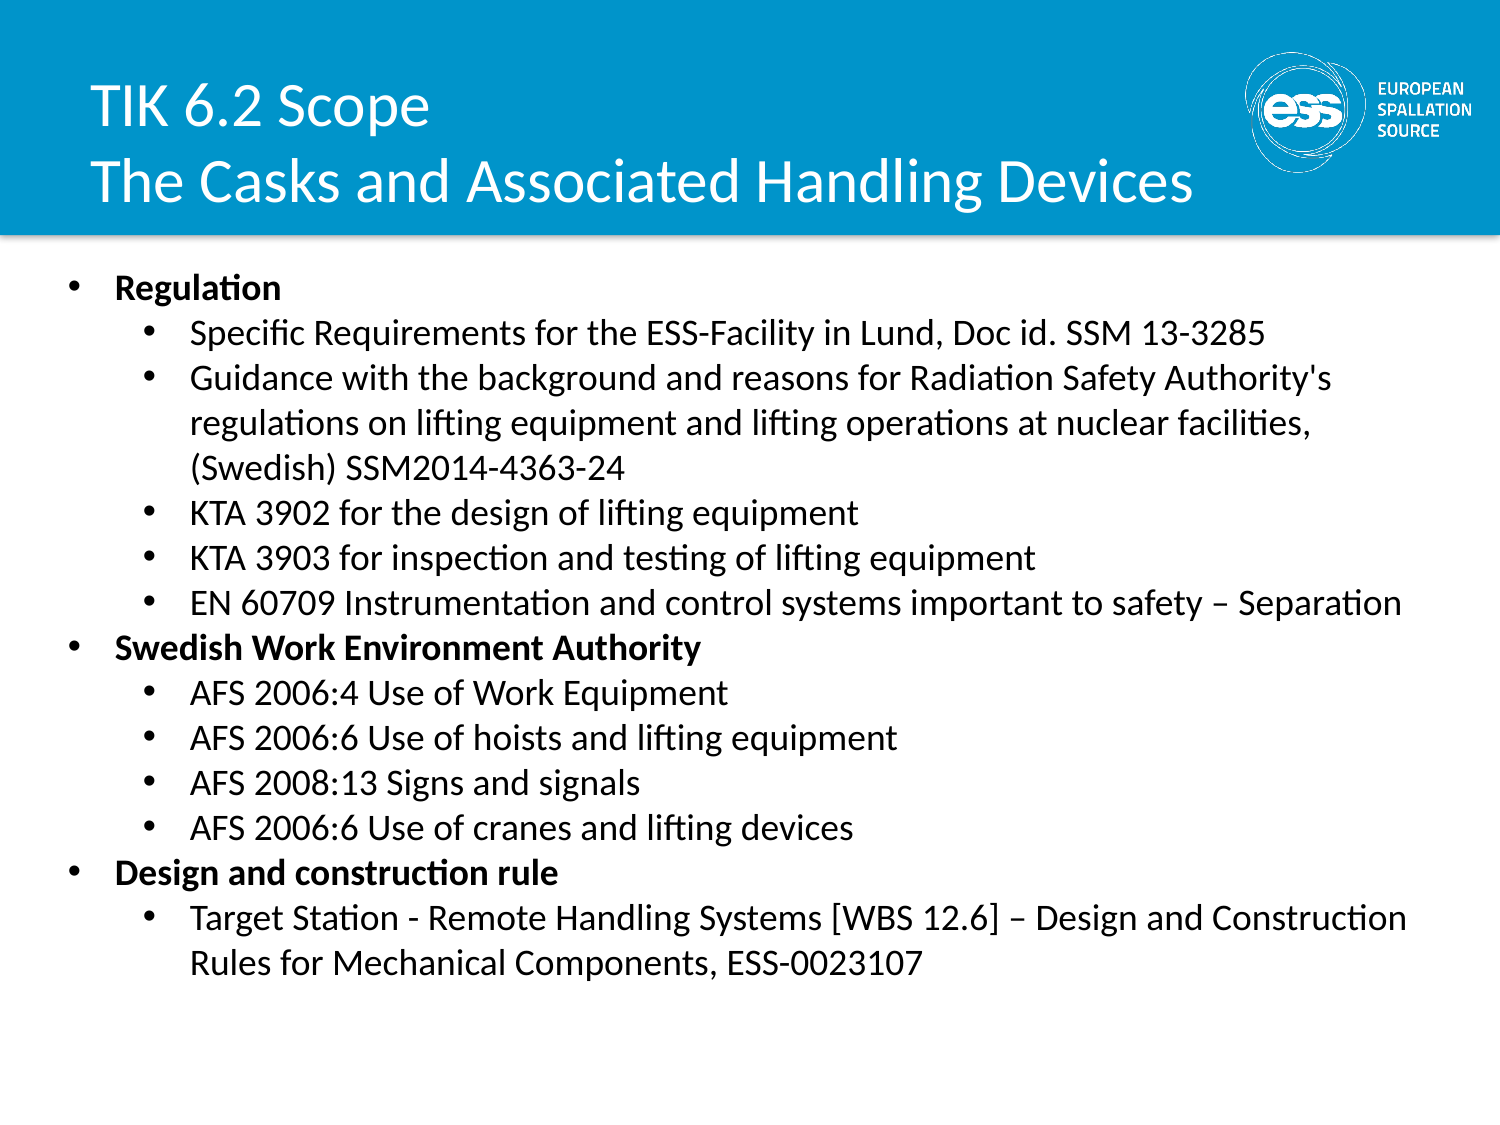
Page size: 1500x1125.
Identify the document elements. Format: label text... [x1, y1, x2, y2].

picture [1379, 83, 1385, 94]
text_box Regulation Specific Requirements for the ESS-Facility in Lund, Doc id. SSM 13-3285 Guidance with the background and reasons for Radiation Safety Authority's regulations on lifting equipment and lifting operations at nuclear facilities, (Swedish) SSM2014-4363-24 KTA 3902 for the design of lifting equipment KTA 3903 for inspection and testing of lifting equipment EN 60709 Instrumentation and control systems important to safety – Separation Swedish Work Environment Authority AFS 2006:4 Use of Work Equipment AFS 2006:6 Use of hoists and lifting equipment AFS 2008:13 Signs and signals AFS 2006:6 Use of cranes and lifting devices Design and construction rule Target Station - Remote Handling Systems [WBS 12.6] – Design and Construction Rules for Mechanical Components, ESS-0023107 [53, 255, 1471, 991]
picture [1409, 104, 1415, 115]
picture [1436, 104, 1444, 115]
picture [1432, 125, 1438, 136]
picture [1454, 83, 1458, 94]
picture [1423, 83, 1430, 94]
picture [1398, 109, 1406, 115]
picture [1389, 104, 1393, 115]
title TIK 6.2 Scope The Casks and Associated Handling Devices [75, 45, 1247, 233]
picture [1422, 125, 1428, 134]
picture [1400, 83, 1407, 94]
picture [1443, 86, 1450, 93]
picture [1264, 94, 1342, 127]
picture [1418, 104, 1423, 115]
